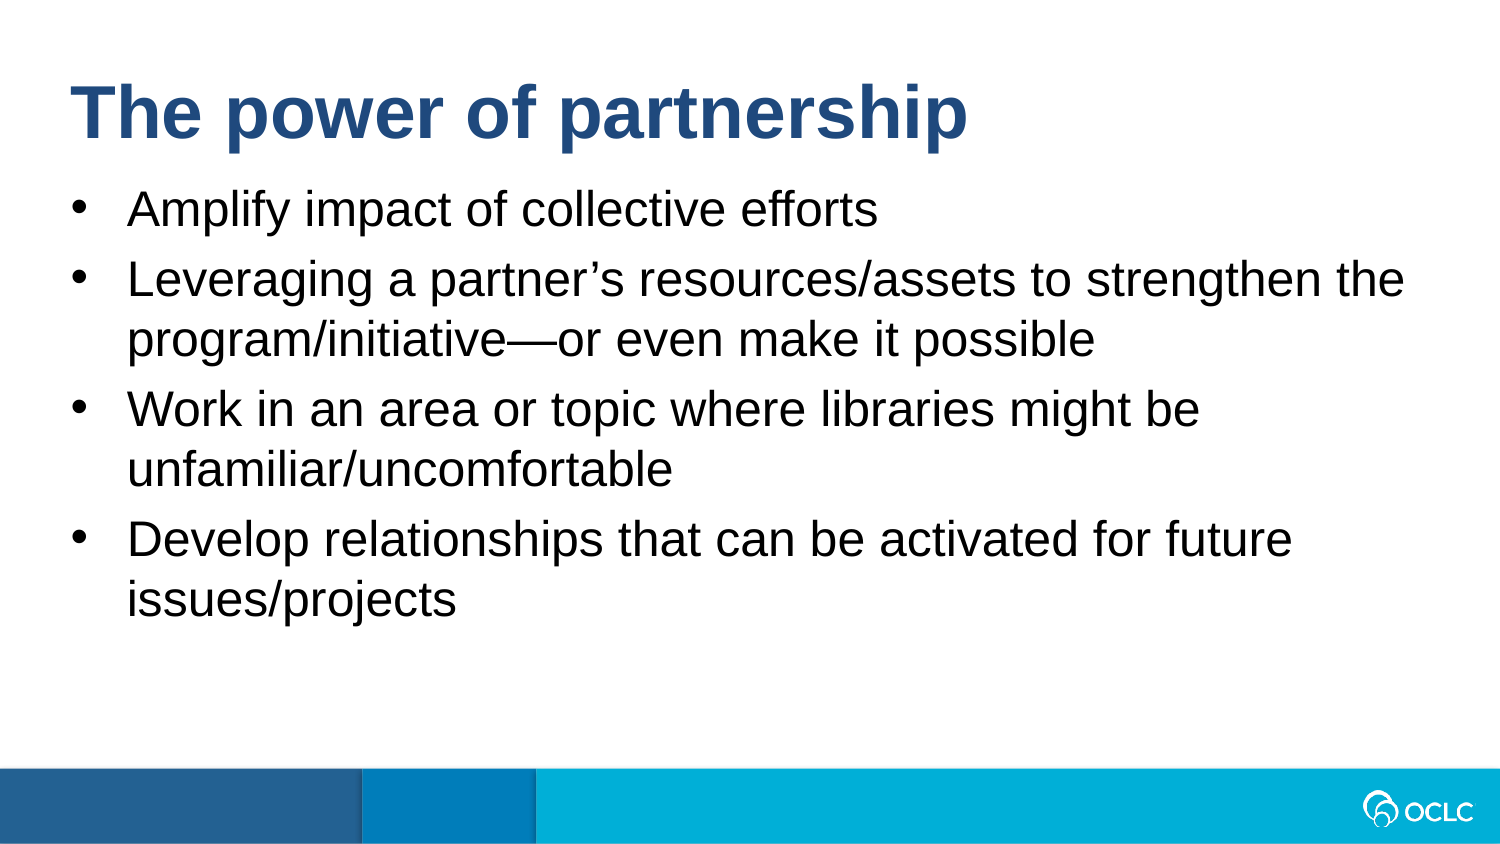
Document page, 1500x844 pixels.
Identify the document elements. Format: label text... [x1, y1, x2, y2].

list Amplify impact of collective efforts Leveraging a partner’s resources/assets to strengthen the program/initiative—or even make it possible Work in an area or topic where libraries might be unfamiliar/uncomfortable Develop relationships that can be activated for future issues/projects [55, 168, 1441, 720]
list The power of partnership [55, 56, 1441, 168]
